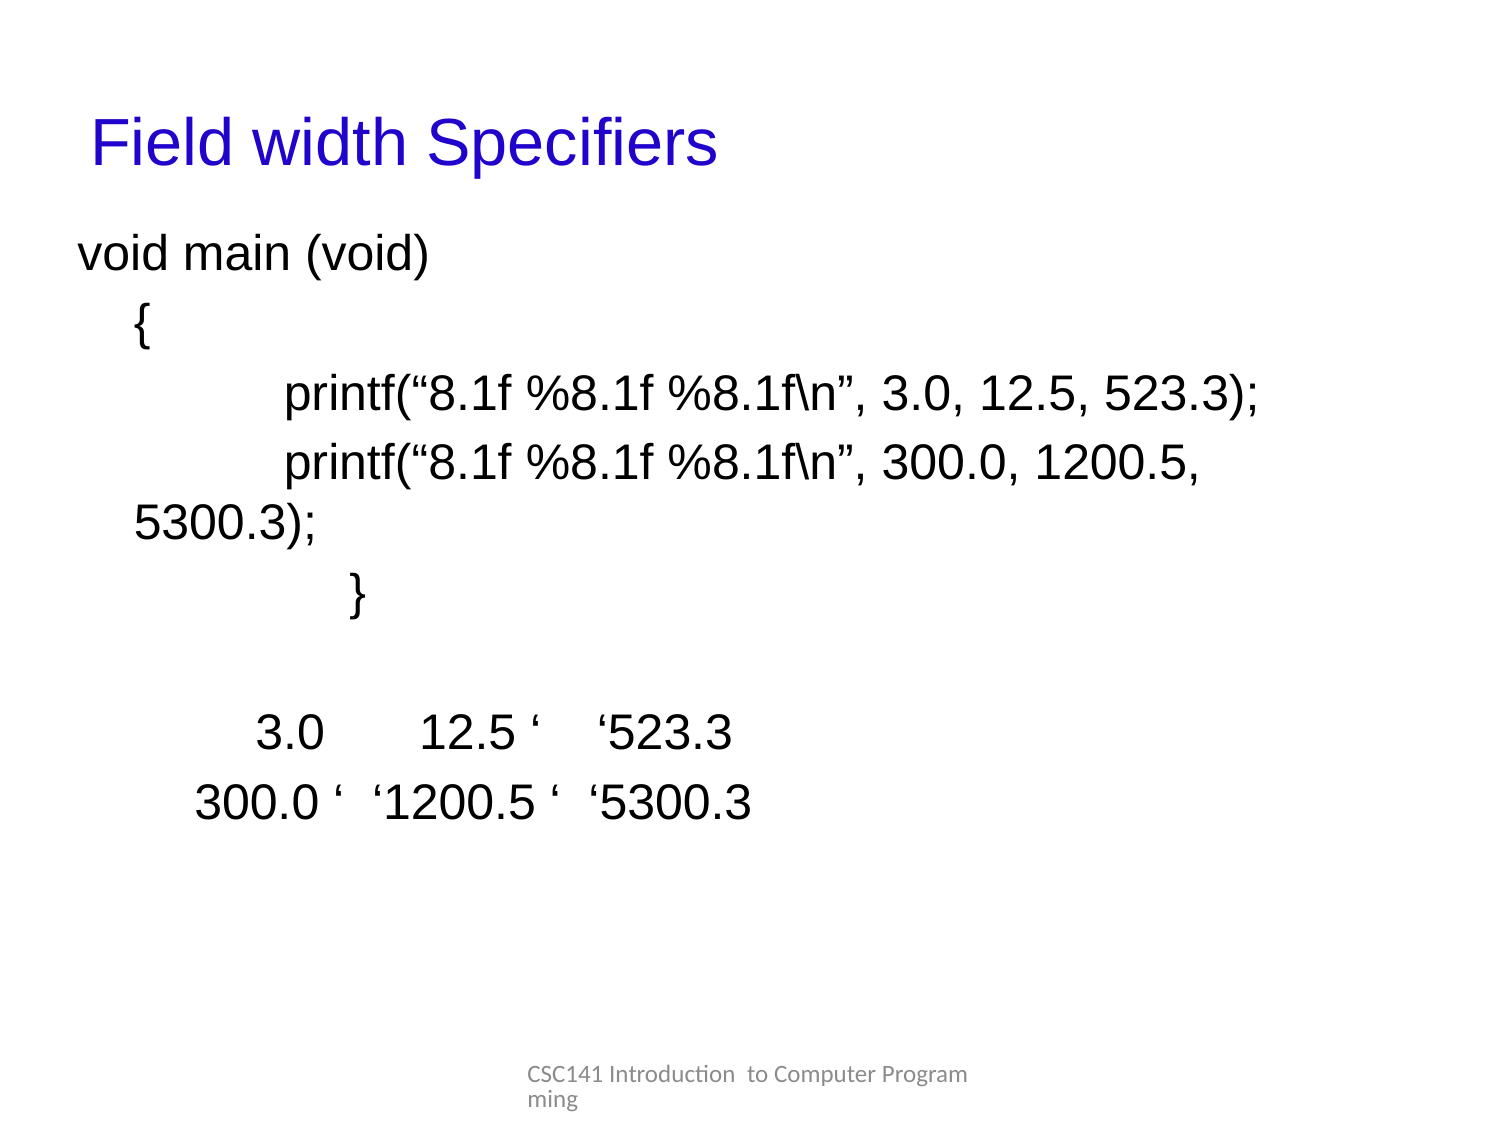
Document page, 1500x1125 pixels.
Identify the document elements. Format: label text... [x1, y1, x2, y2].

title Field width Specifiers [75, 45, 1425, 233]
list void main (void) { printf(“8.1f %8.1f %8.1f\n”, 3.0, 12.5, 523.3); printf(“8.1f %8.1f %8.1f\n”, 300.0, 1200.5, 5300.3); } 3.0 12.5 ‘ ‘523.3 300.0 ‘ ‘1200.5 ‘ ‘5300.3 [62, 212, 1413, 955]
footer CSC141 Introduction to Computer Programming [512, 1042, 988, 1103]
